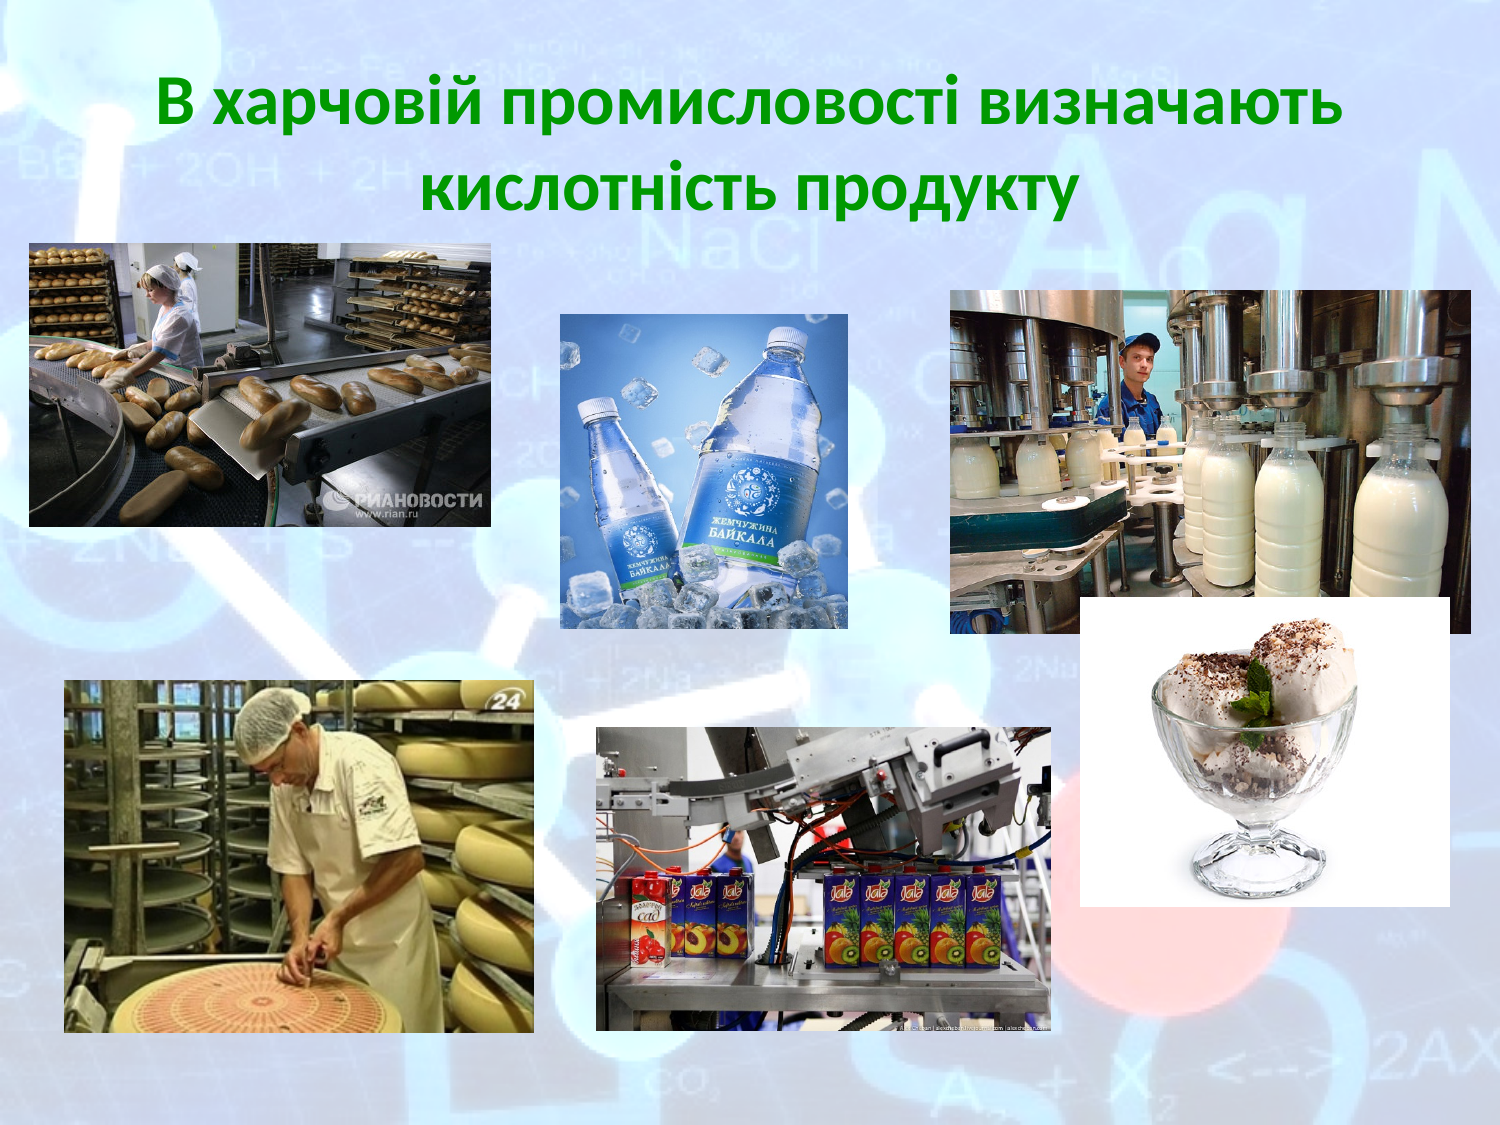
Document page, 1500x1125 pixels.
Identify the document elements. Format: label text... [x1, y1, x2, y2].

title В харчовій промисловості визначають кислотність продукту [75, 45, 1425, 233]
picture [0, 0, 1500, 1125]
